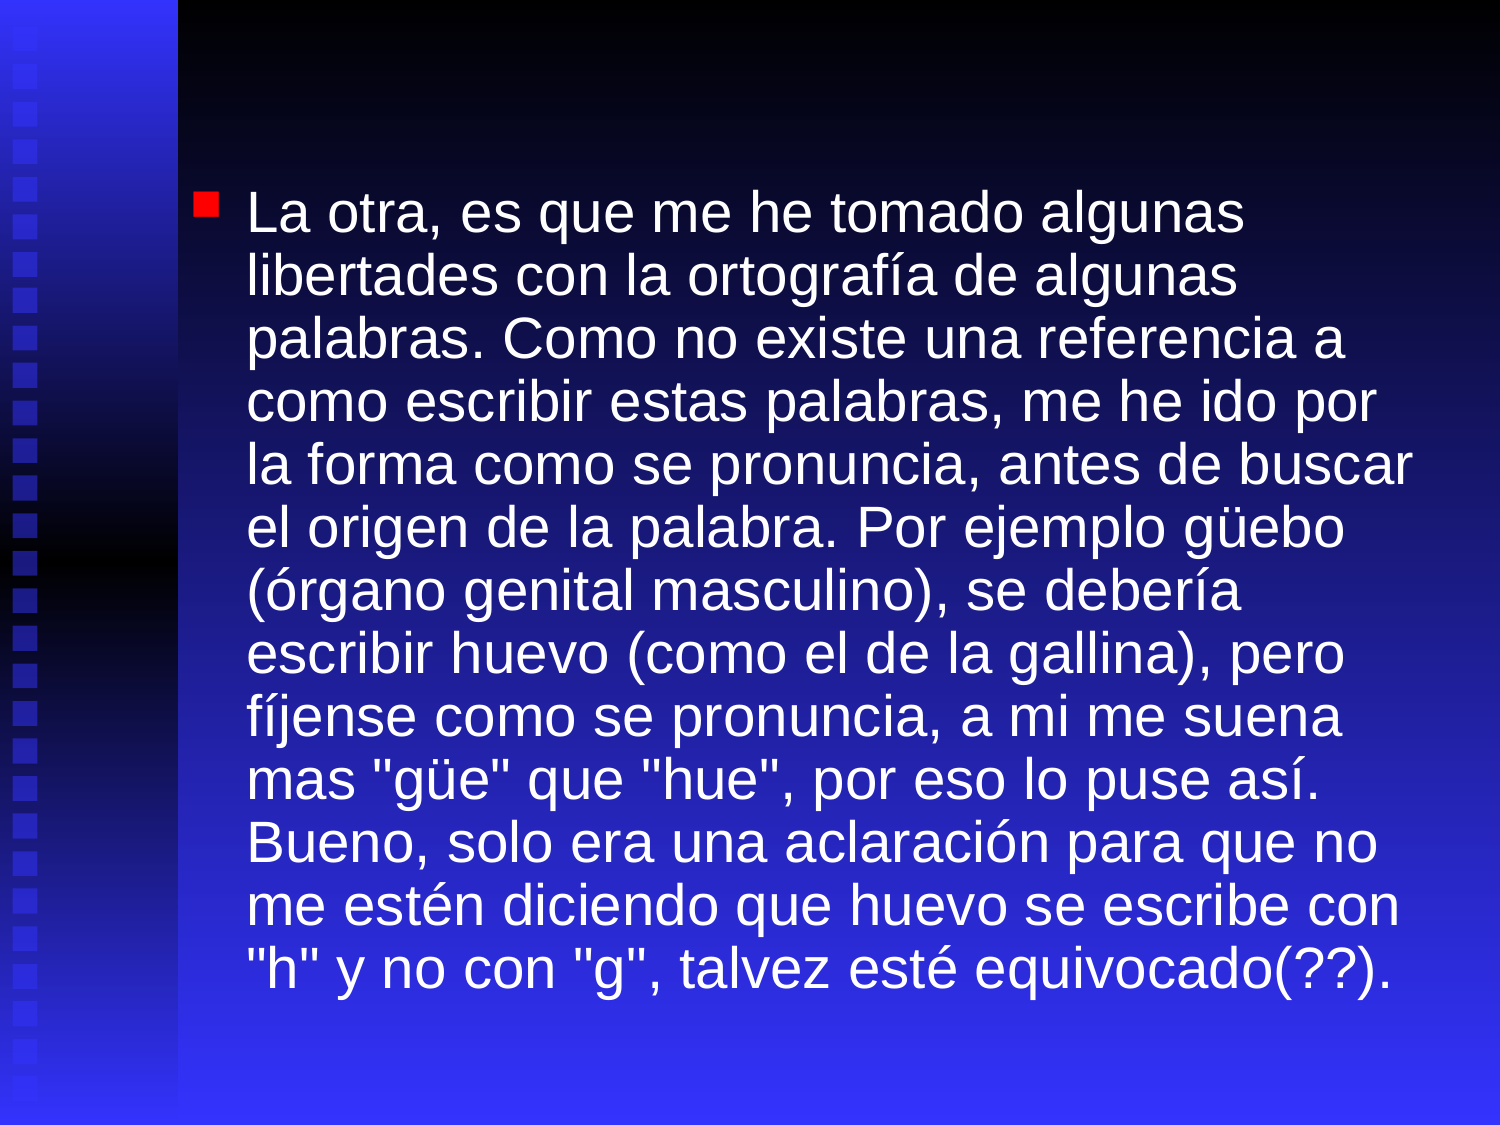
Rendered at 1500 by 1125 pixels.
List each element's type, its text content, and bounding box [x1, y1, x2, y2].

list La otra, es que me he tomado algunas libertades con la ortografía de algunas palabras. Como no existe una referencia a como escribir estas palabras, me he ido por la forma como se pronuncia, antes de buscar el origen de la palabra. Por ejemplo güebo (órgano genital masculino), se debería escribir huevo (como el de la gallina), pero fíjense como se pronuncia, a mi me suena mas "güe" que "hue", por eso lo puse así. Bueno, solo era una aclaración para que no me estén diciendo que huevo se escribe con "h" y no con "g", talvez esté equivocado(??). [174, 174, 1451, 1101]
